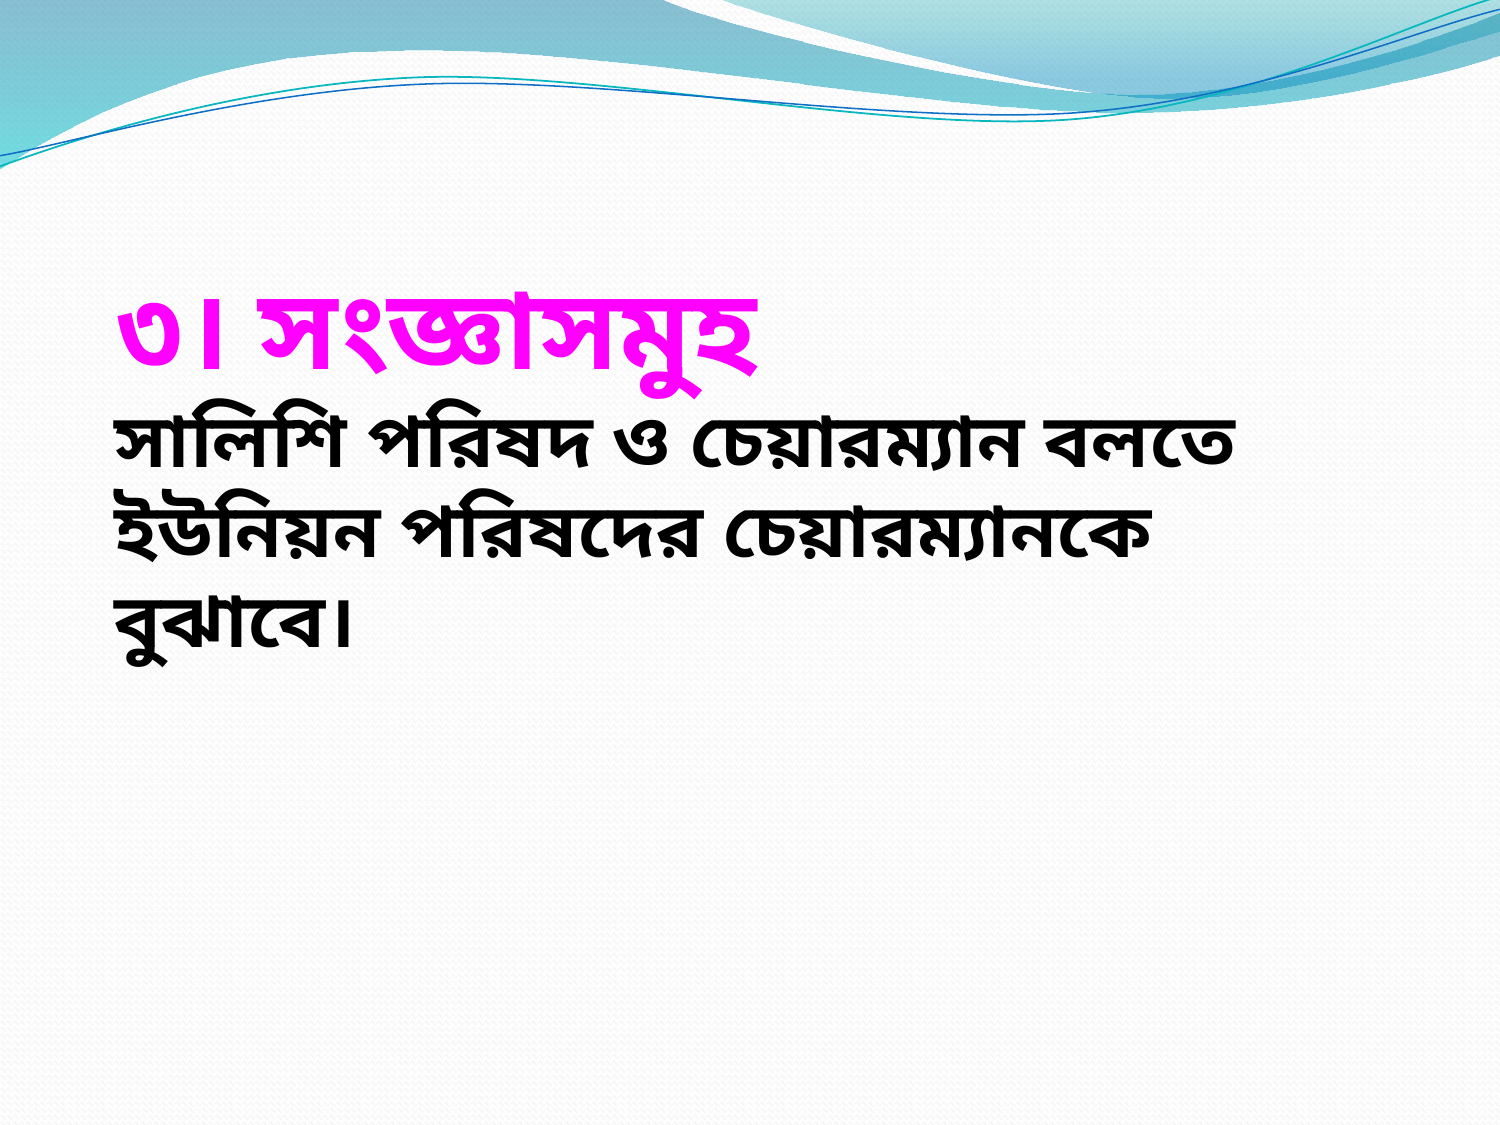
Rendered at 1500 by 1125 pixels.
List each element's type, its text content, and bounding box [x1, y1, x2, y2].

text_box ৩। সংজ্ঞাসমুহ সালিশি পরিষদ ও চেয়ারম্যান বলতে ইউনিয়ন পরিষদের চেয়ারম্যানকে বুঝাবে। [99, 249, 1363, 670]
